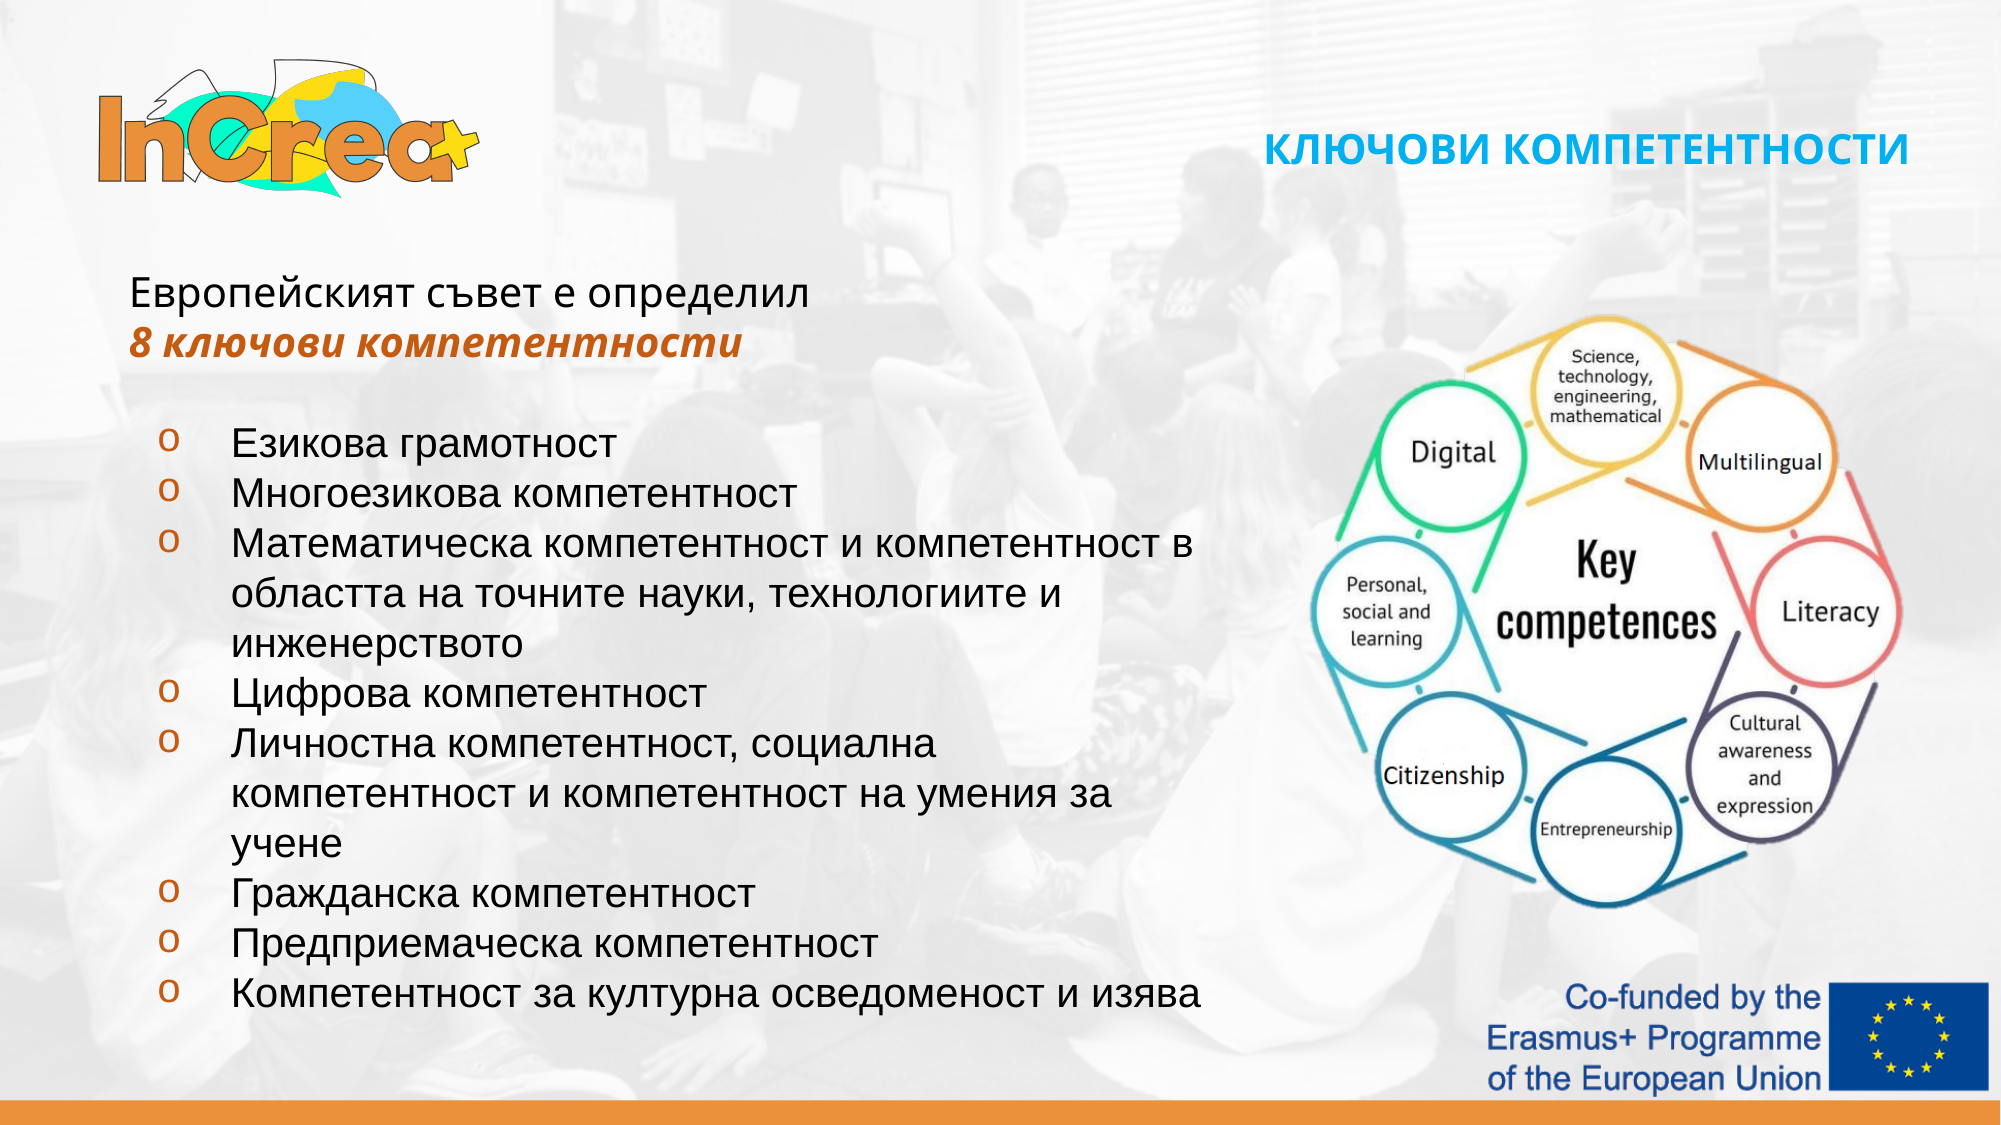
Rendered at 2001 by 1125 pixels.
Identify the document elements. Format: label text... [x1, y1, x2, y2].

picture [1287, 299, 1952, 930]
picture [1472, 979, 2000, 1101]
text_box КЛЮЧОВИ КОМПЕТЕНТНОСТИ [501, 121, 1927, 259]
picture [93, 52, 482, 203]
text_box Европейският съвет е определил 8 ключови компетентности Езикова грамотност Многоезикова компетентност Математическа компетентност и компетентност в областта на точните науки, технологиите и инженерството Цифрова компетентност Личностна компетентност, социална компетентност и компетентност на умения за учене Гражданска компетентност Предприемаческа компетентност Компетентност за културна осведоменост и изява [84, 235, 1229, 1024]
